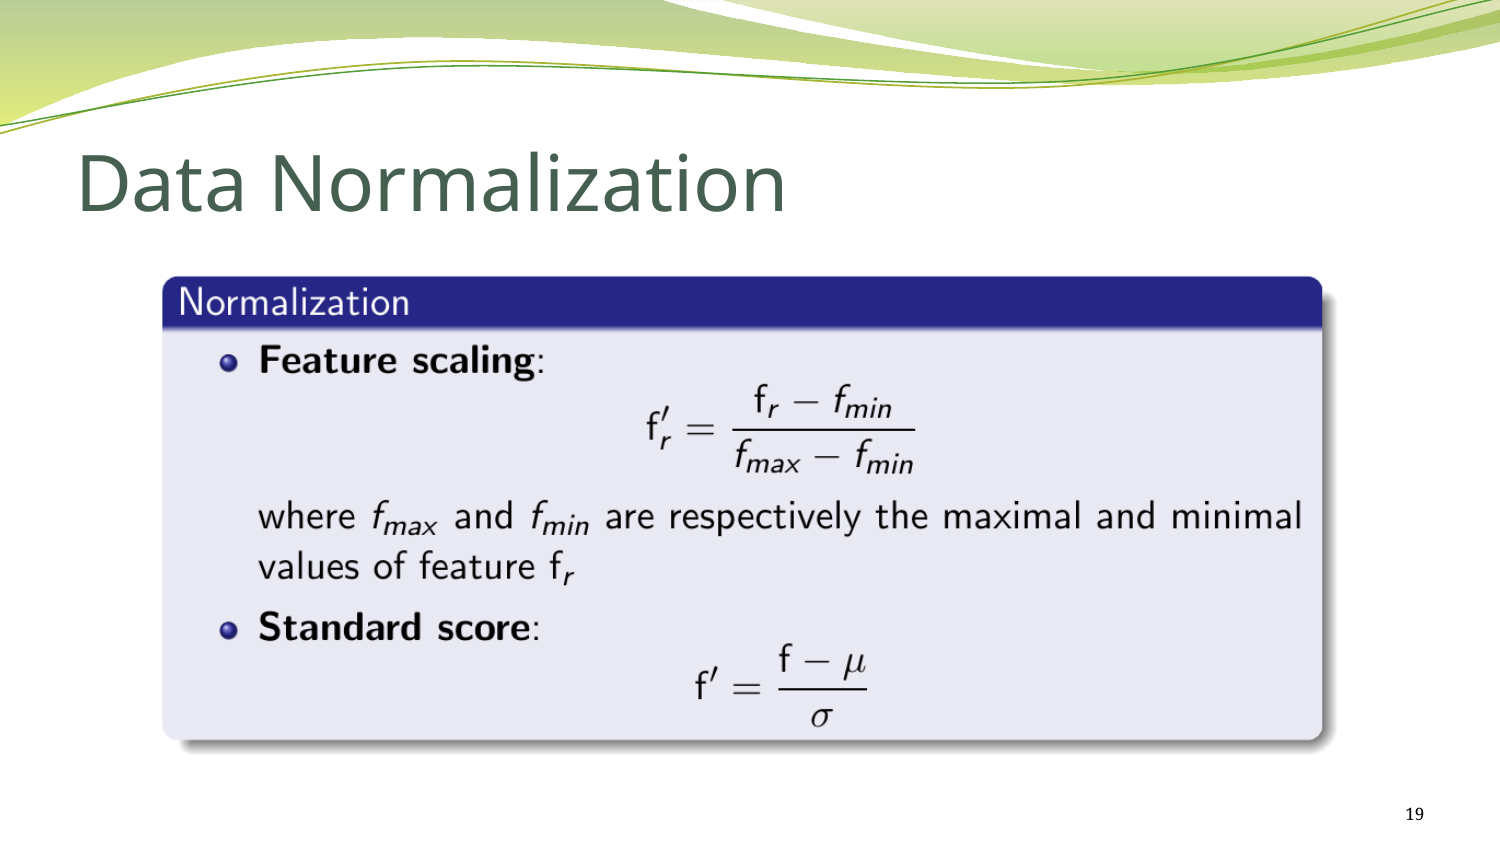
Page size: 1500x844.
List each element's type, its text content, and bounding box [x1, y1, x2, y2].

picture [146, 258, 1354, 779]
slide_number 19 [1299, 782, 1425, 827]
title Data Normalization [75, 86, 1425, 228]
